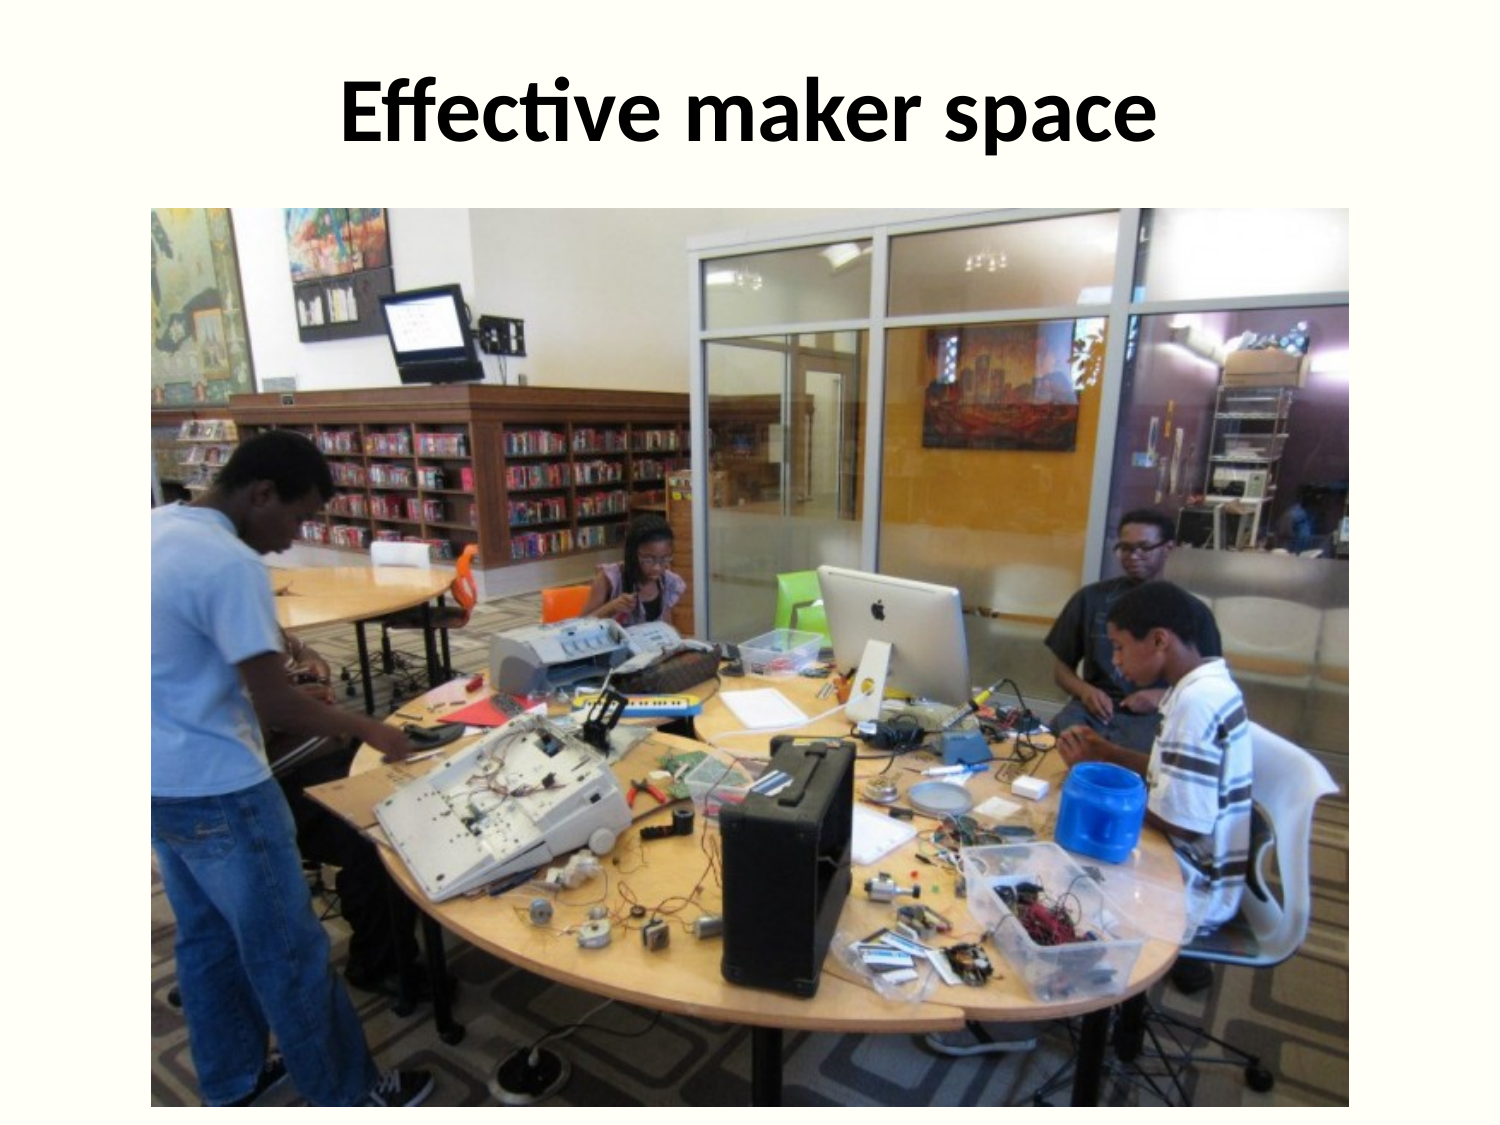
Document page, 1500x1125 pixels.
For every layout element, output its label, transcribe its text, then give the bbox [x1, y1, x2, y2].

title Effective maker space [75, 11, 1425, 199]
picture [151, 208, 1349, 1107]
